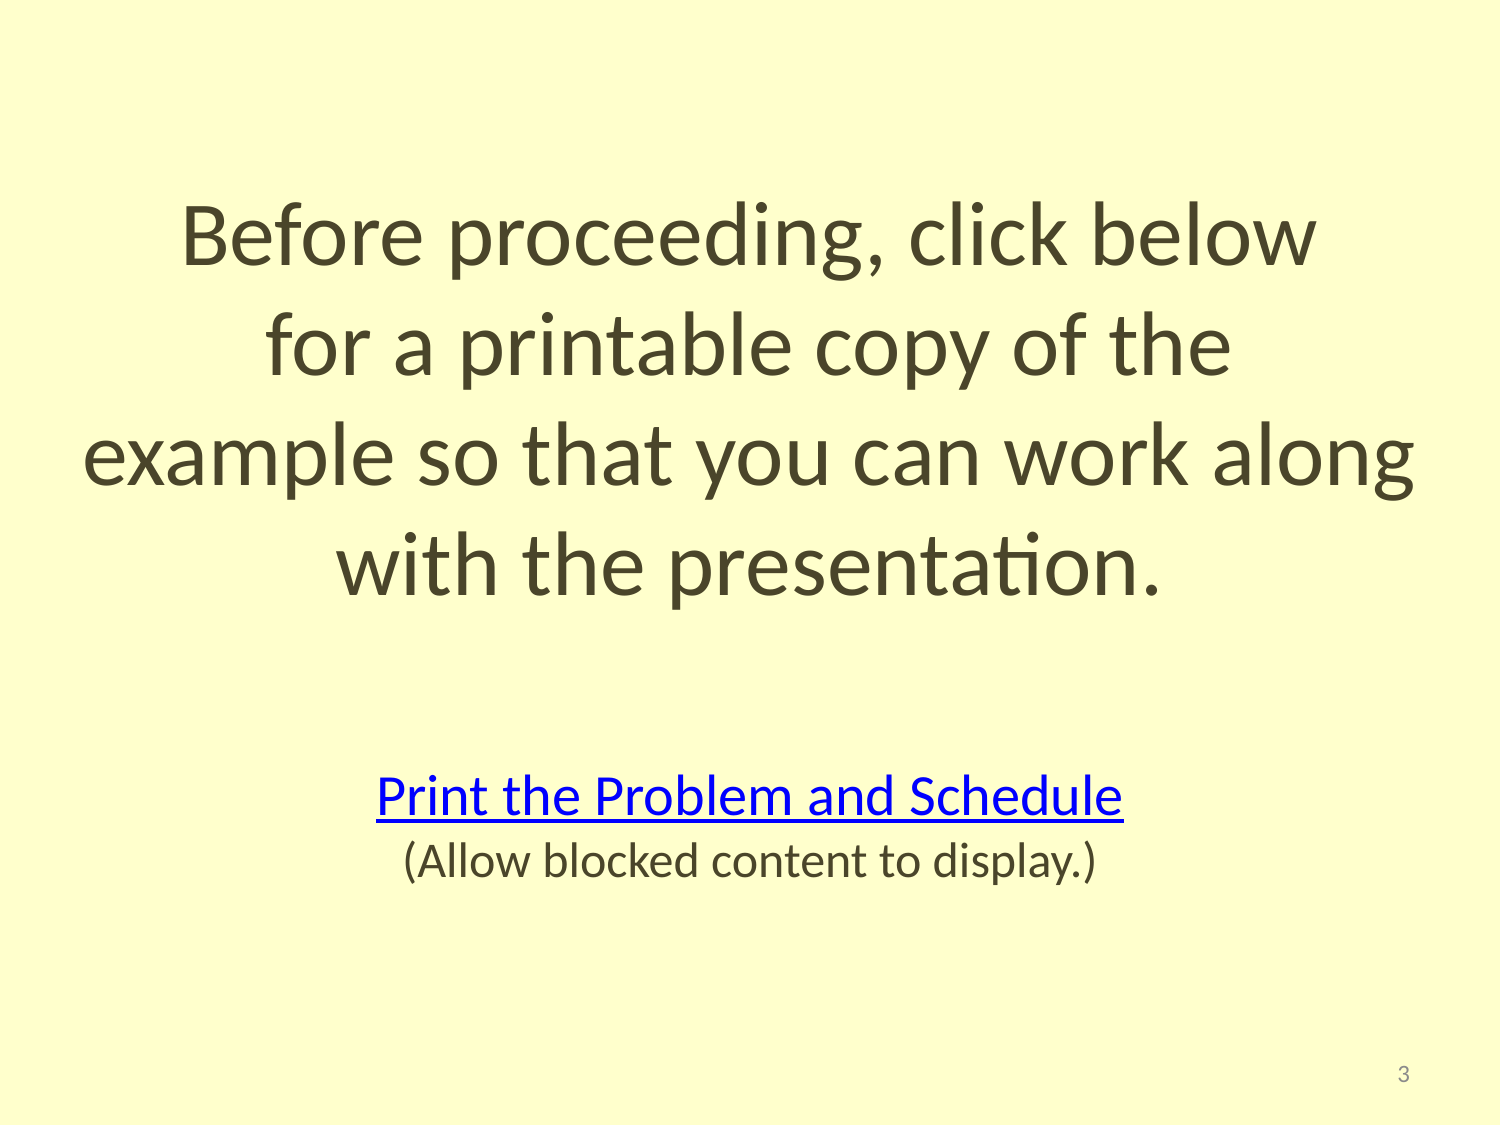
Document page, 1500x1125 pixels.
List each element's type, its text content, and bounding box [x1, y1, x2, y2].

text_box Before proceeding, click below for a printable copy of the example so that you can work along with the presentation. [0, 174, 1500, 613]
slide_number 3 [1074, 1042, 1425, 1103]
text_box Print the Problem and Schedule (Allow blocked content to display.) [0, 750, 1500, 895]
